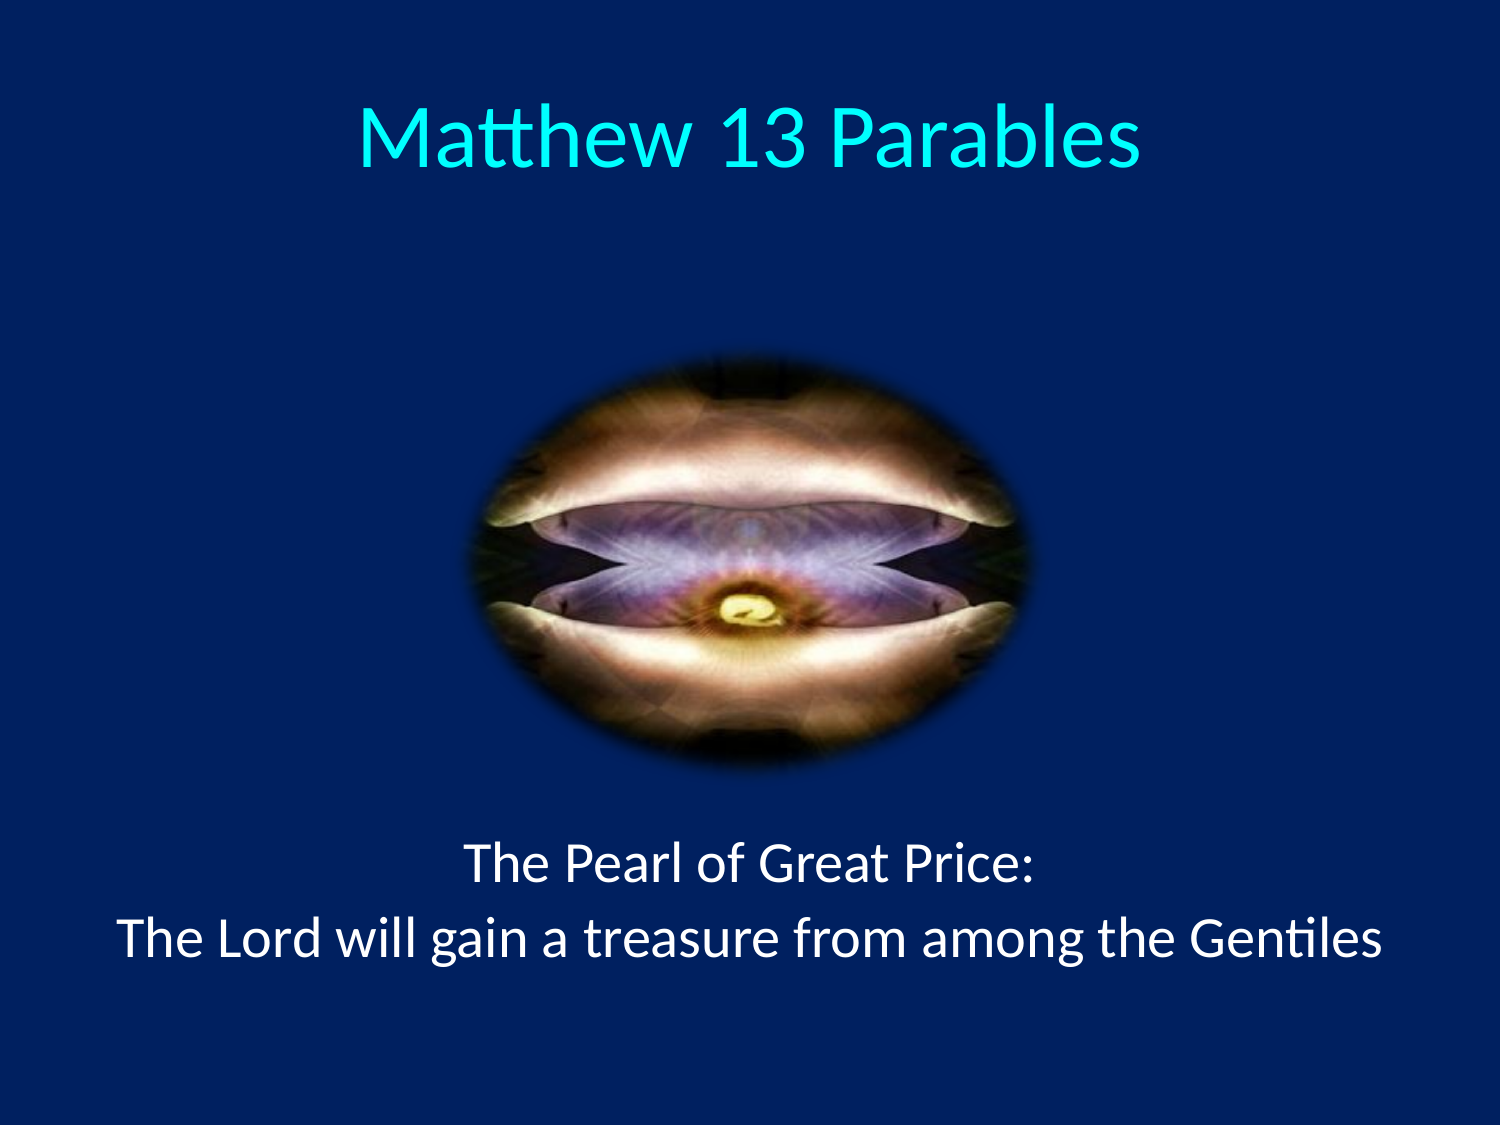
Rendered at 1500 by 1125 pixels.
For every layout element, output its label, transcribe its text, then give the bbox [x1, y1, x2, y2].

picture [449, 337, 1051, 788]
list The Pearl of Great Price: The Lord will gain a treasure from among the Gentiles [87, 824, 1413, 1001]
title Matthew 13 Parables [330, 37, 1169, 226]
